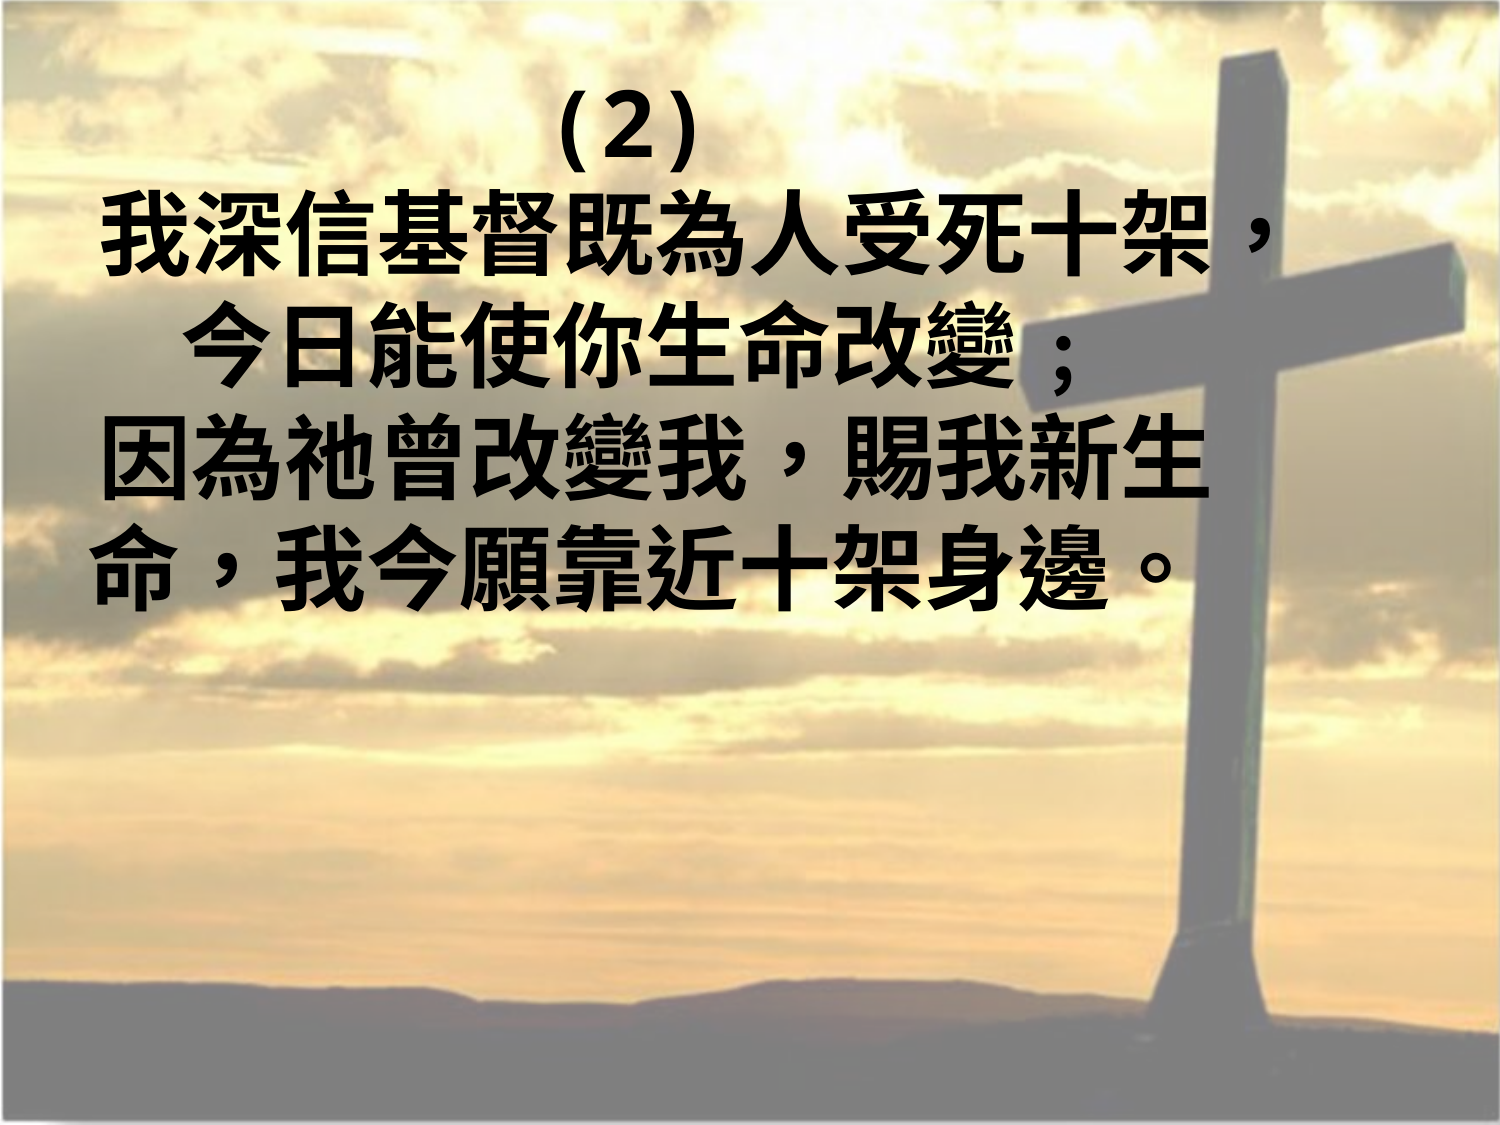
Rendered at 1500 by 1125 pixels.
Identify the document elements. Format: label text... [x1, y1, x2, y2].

title (2) 我深信基督既為人受死十架，今日能使你生命改變﹔ 因為祂曾改變我，賜我新生命，我今願靠近十架身邊。 [50, 50, 1263, 950]
